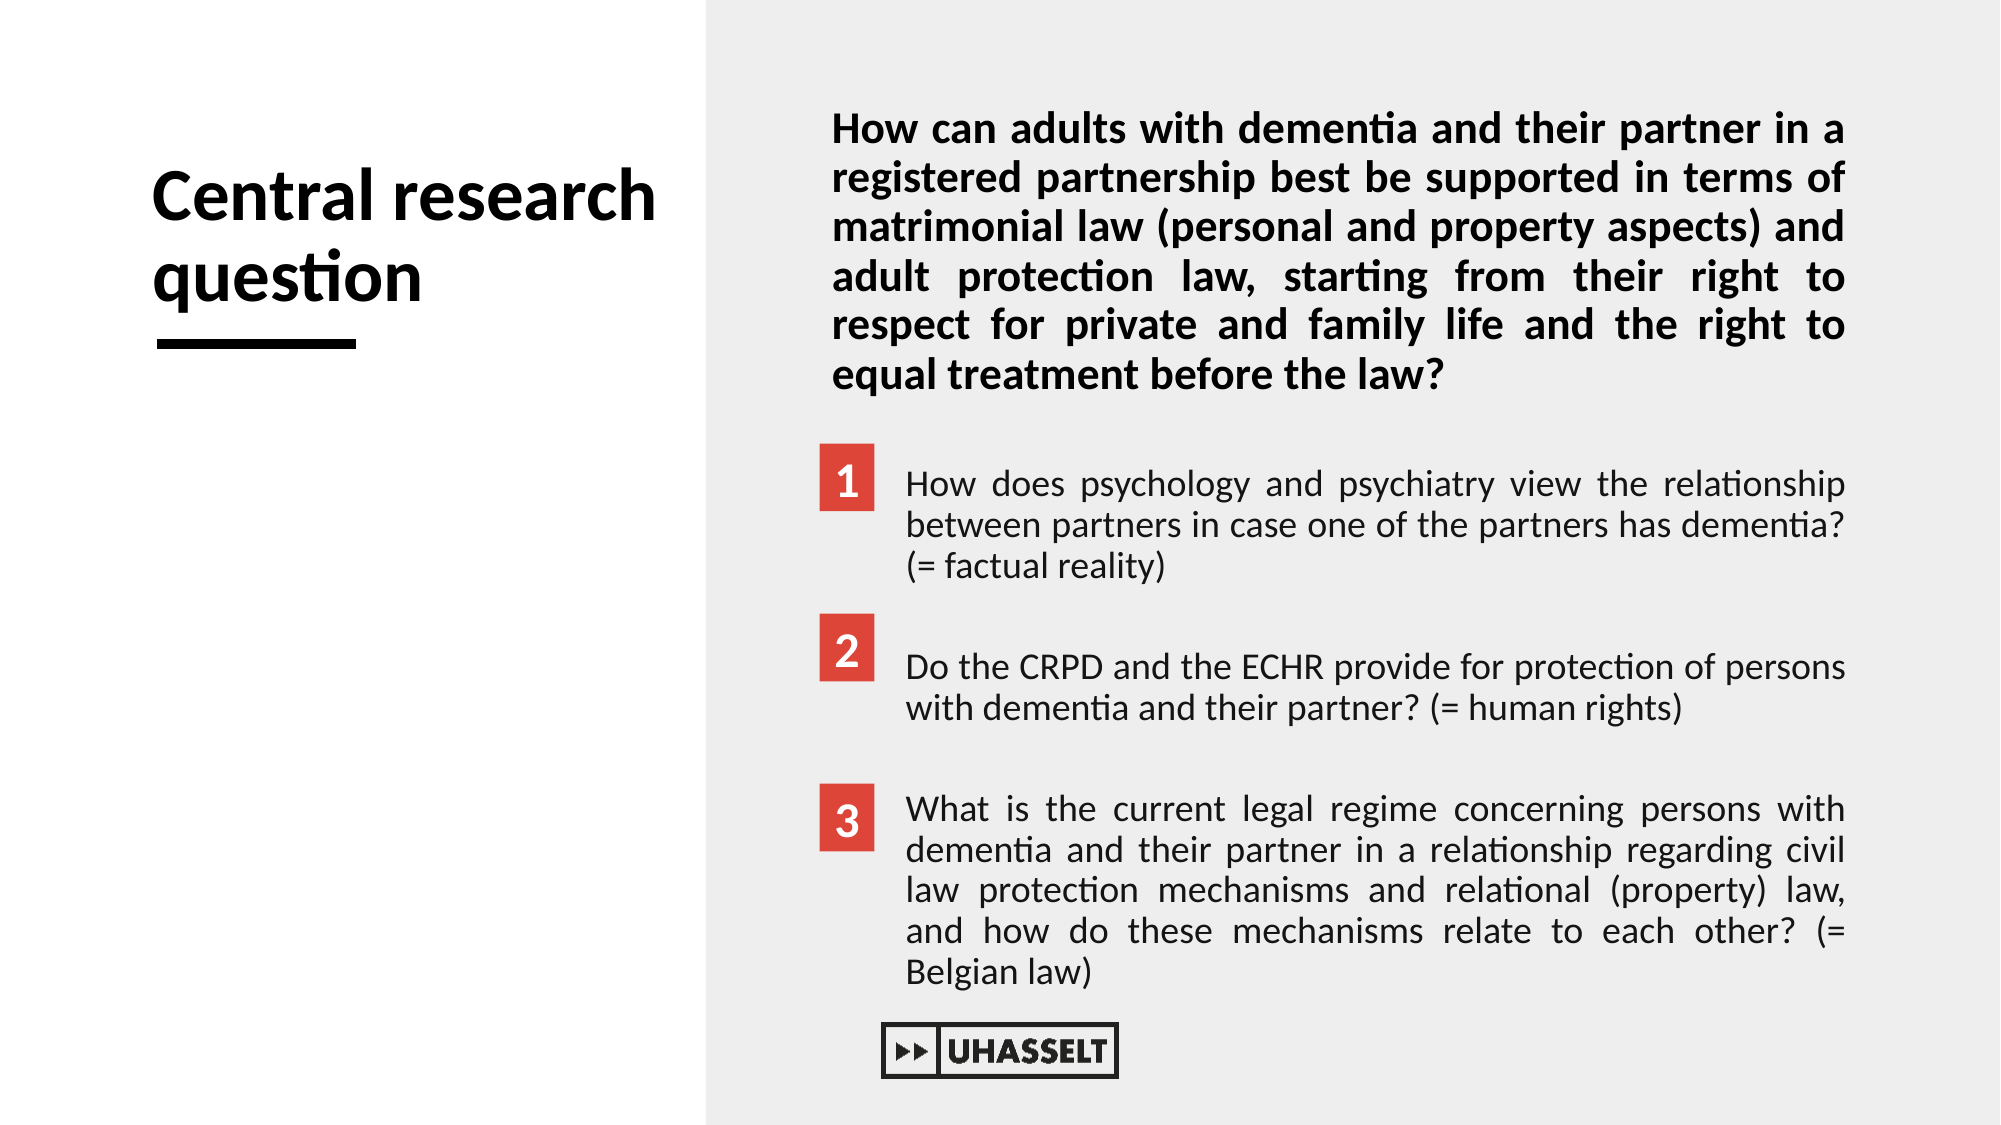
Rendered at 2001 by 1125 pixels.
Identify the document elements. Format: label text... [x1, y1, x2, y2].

title Central research question [137, 97, 680, 326]
picture [881, 1022, 1119, 1079]
text_box 3 [819, 783, 875, 852]
text_box 2 [819, 613, 875, 682]
text_box 1 [819, 442, 875, 512]
list How can adults with dementia and their partner in a registered partnership best be supported in terms of matrimonial law (personal and property aspects) and adult protection law, starting from their right to respect for private and family life and the right to equal treatment before the law? How does psychology and psychiatry view the relationship between partners in case one of the partners has dementia? (= factual reality) Do the CRPD and the ECHR provide for protection of persons with dementia and their partner? (= human rights) What is the current legal regime concerning persons with dementia and their partner in a relationship regarding civil law protection mechanisms and relational (property) law, and how do these mechanisms relate to each other? (= Belgian law) [816, 97, 1863, 1006]
